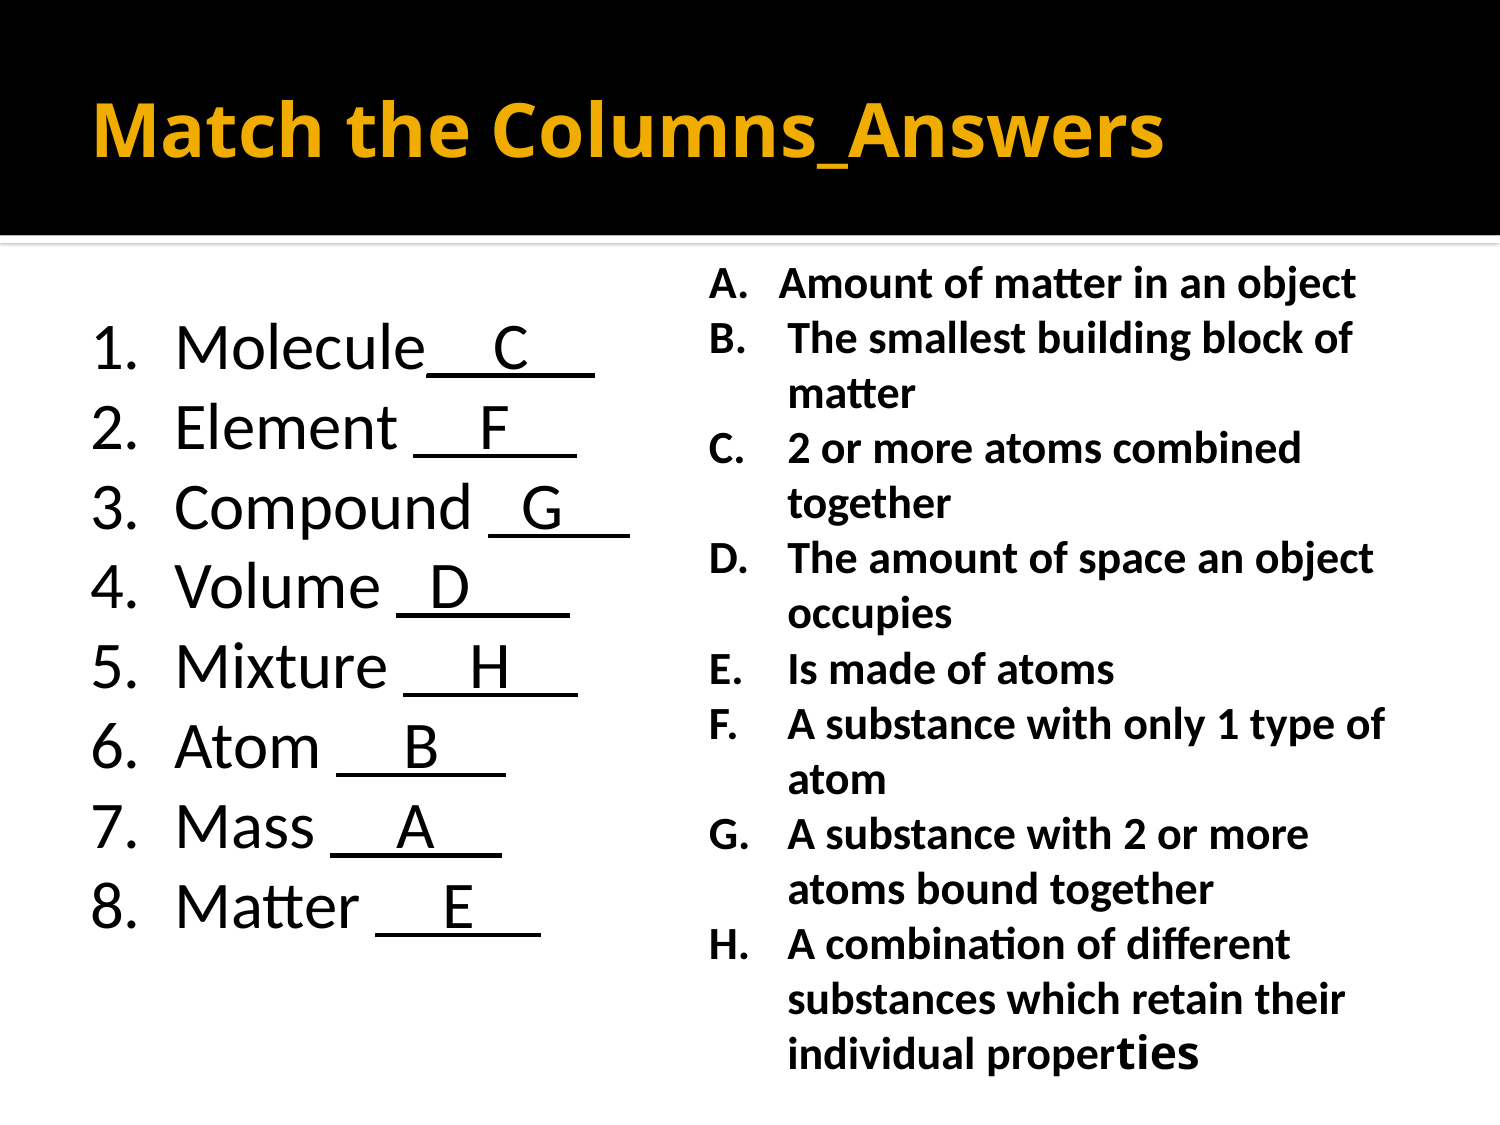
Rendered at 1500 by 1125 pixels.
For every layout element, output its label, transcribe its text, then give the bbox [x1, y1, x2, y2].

list Amount of matter in an object The smallest building block of matter 2 or more atoms combined together The amount of space an object occupies Is made of atoms A substance with only 1 type of atom A substance with 2 or more atoms bound together A combination of different substances which retain their individual properties [699, 237, 1413, 1088]
list Molecule__C__ Element __F__ Compound _G__ Volume _D___ Mixture __H__ Atom __B__ Mass __A__ Matter __E__ [75, 287, 663, 1025]
title Match the Columns_Answers [75, 24, 1425, 231]
